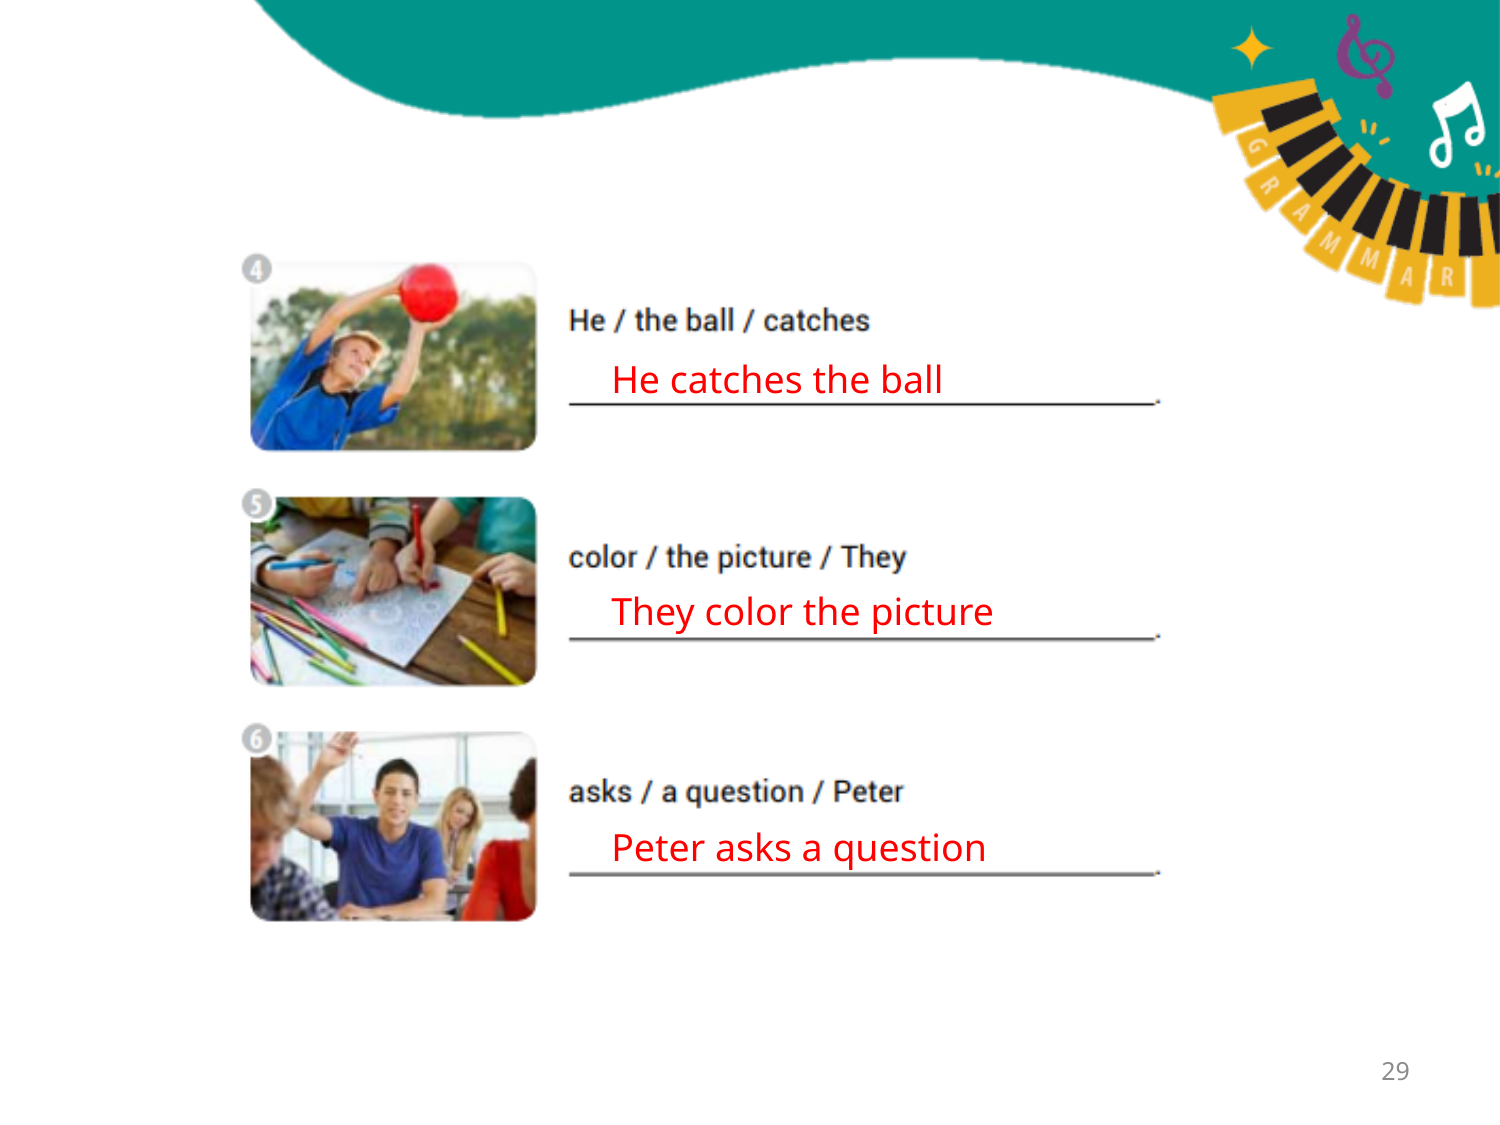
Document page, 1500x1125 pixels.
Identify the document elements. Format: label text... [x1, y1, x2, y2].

picture [147, 0, 1500, 941]
slide_number 29 [1074, 1042, 1425, 1103]
